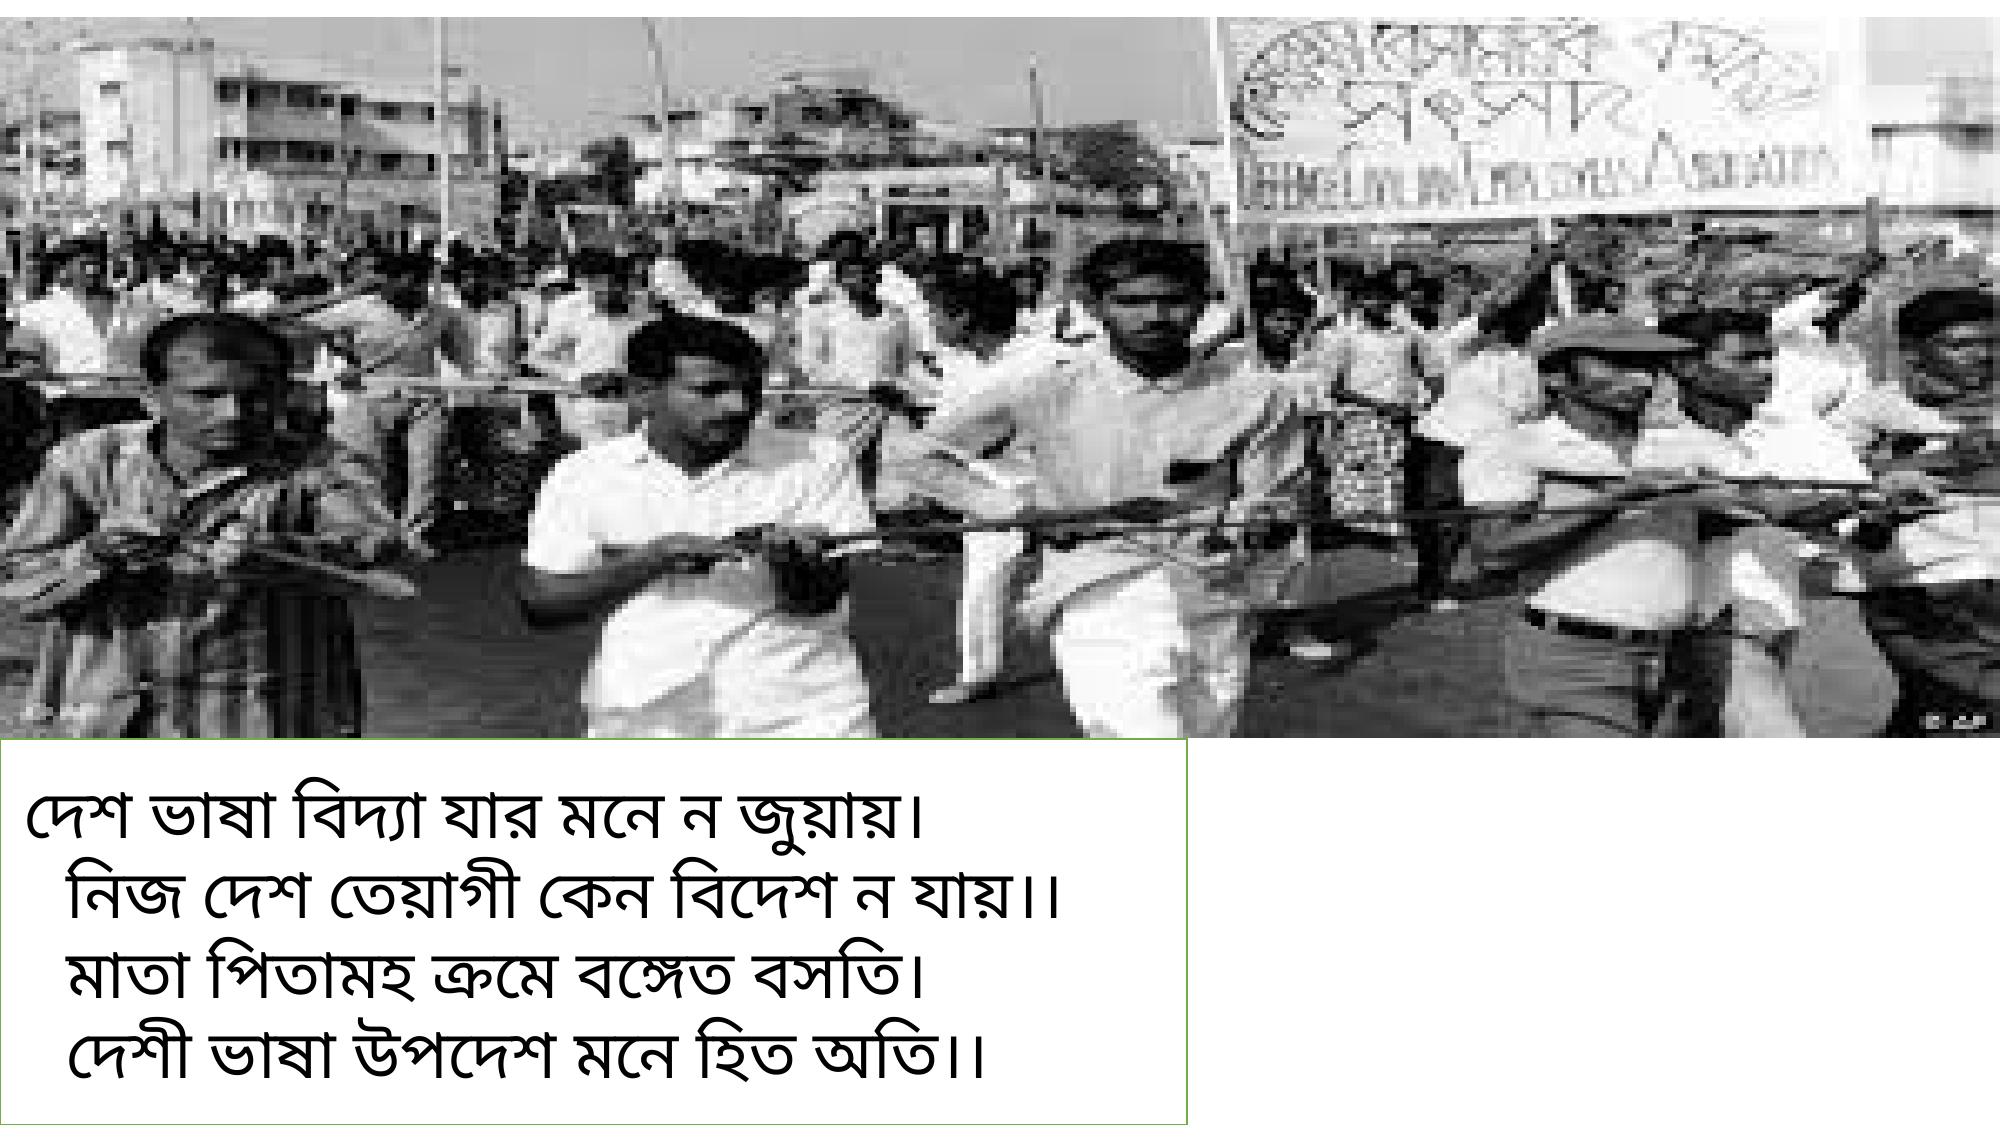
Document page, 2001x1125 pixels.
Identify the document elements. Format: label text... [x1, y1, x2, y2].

picture [0, 17, 2000, 738]
text_box দেশ ভাষা বিদ্যা যার মনে ন জুয়ায়। নিজ দেশ তেয়াগী কেন বিদেশ ন যায়।। মাতা পিতামহ ক্রমে বঙ্গেত বসতি। দেশী ভাষা উপদেশ মনে হিত অতি।। [0, 738, 1188, 1125]
